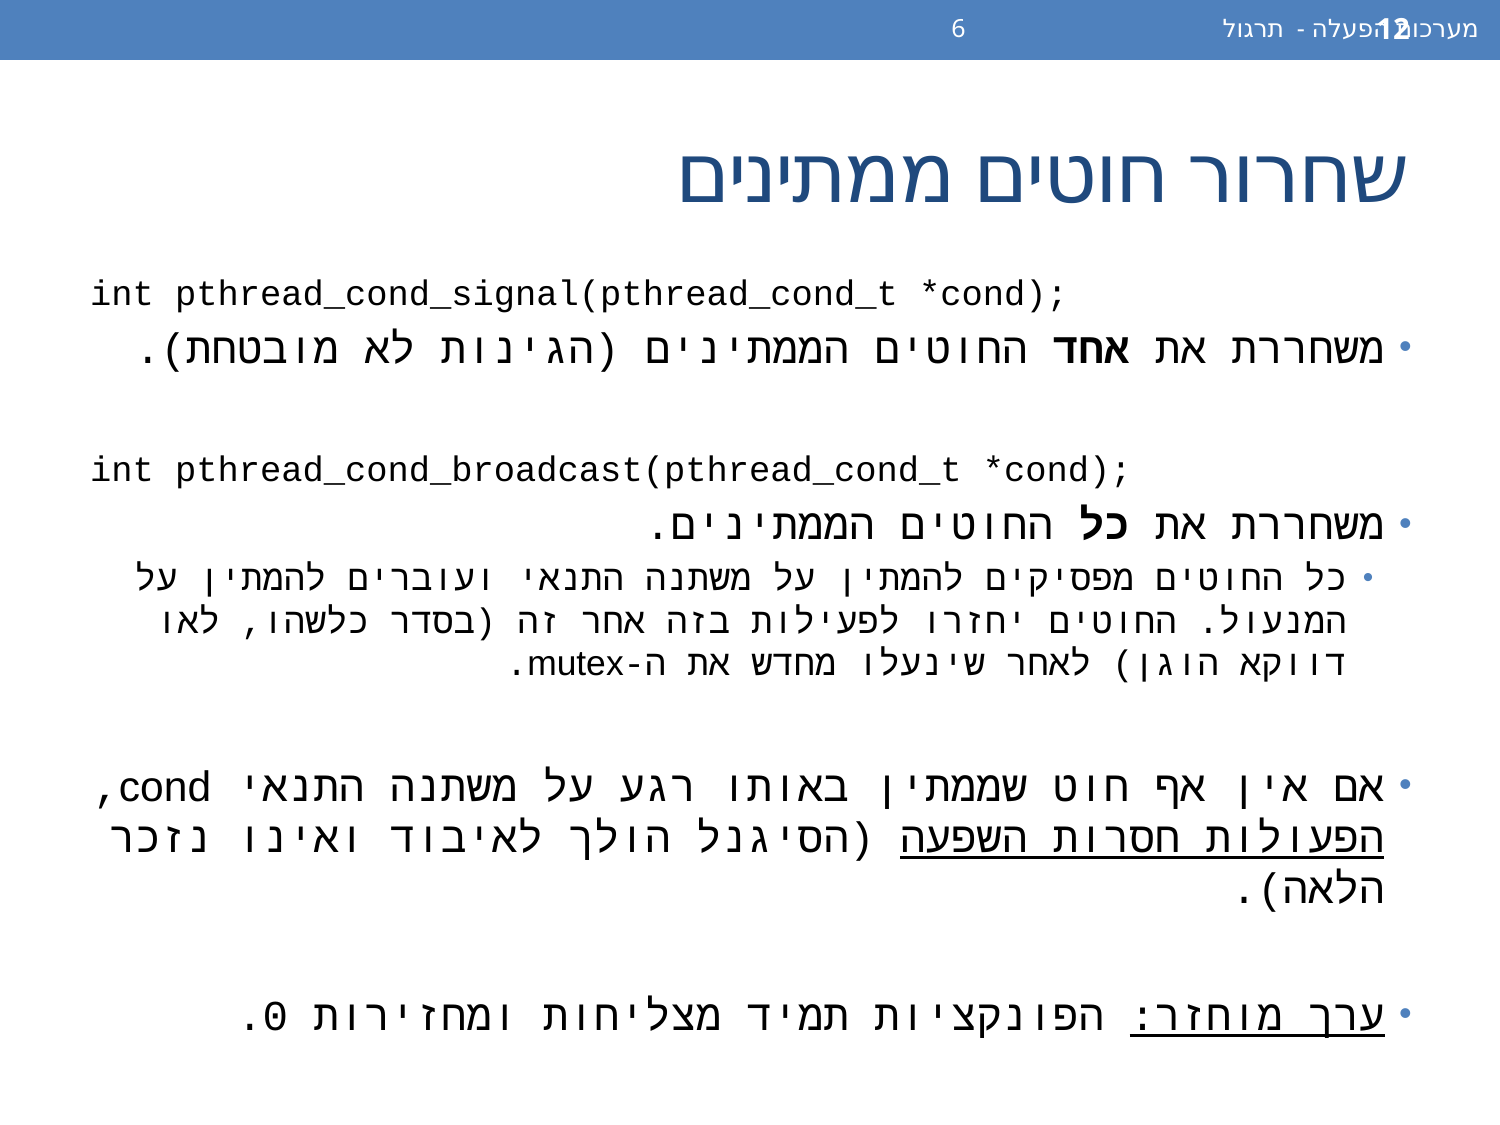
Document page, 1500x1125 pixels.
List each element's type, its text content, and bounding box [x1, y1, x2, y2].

slide_number 12 [1250, 3, 1425, 57]
footer מערכות הפעלה - תרגול 6 [562, 3, 1238, 57]
title שחרור חוטים ממתינים [75, 87, 1425, 250]
list int pthread_cond_signal(pthread_cond_t *cond); משחררת את אחד החוטים הממתינים (הגינות לא מובטחת). int pthread_cond_broadcast(pthread_cond_t *cond); משחררת את כל החוטים הממתינים. כל החוטים מפסיקים להמתין על משתנה התנאי ועוברים להמתין על המנעול. החוטים יחזרו לפעילות בזה אחר זה (בסדר כלשהו, לאו דווקא הוגן) לאחר שינעלו מחדש את ה-mutex. אם אין אף חוט שממתין באותו רגע על משתנה התנאי cond, הפעולות חסרות השפעה (הסיגנל הולך לאיבוד ואינו נזכר הלאה). ערך מוחזר: הפונקציות תמיד מצליחות ומחזירות 0. [75, 262, 1425, 1063]
